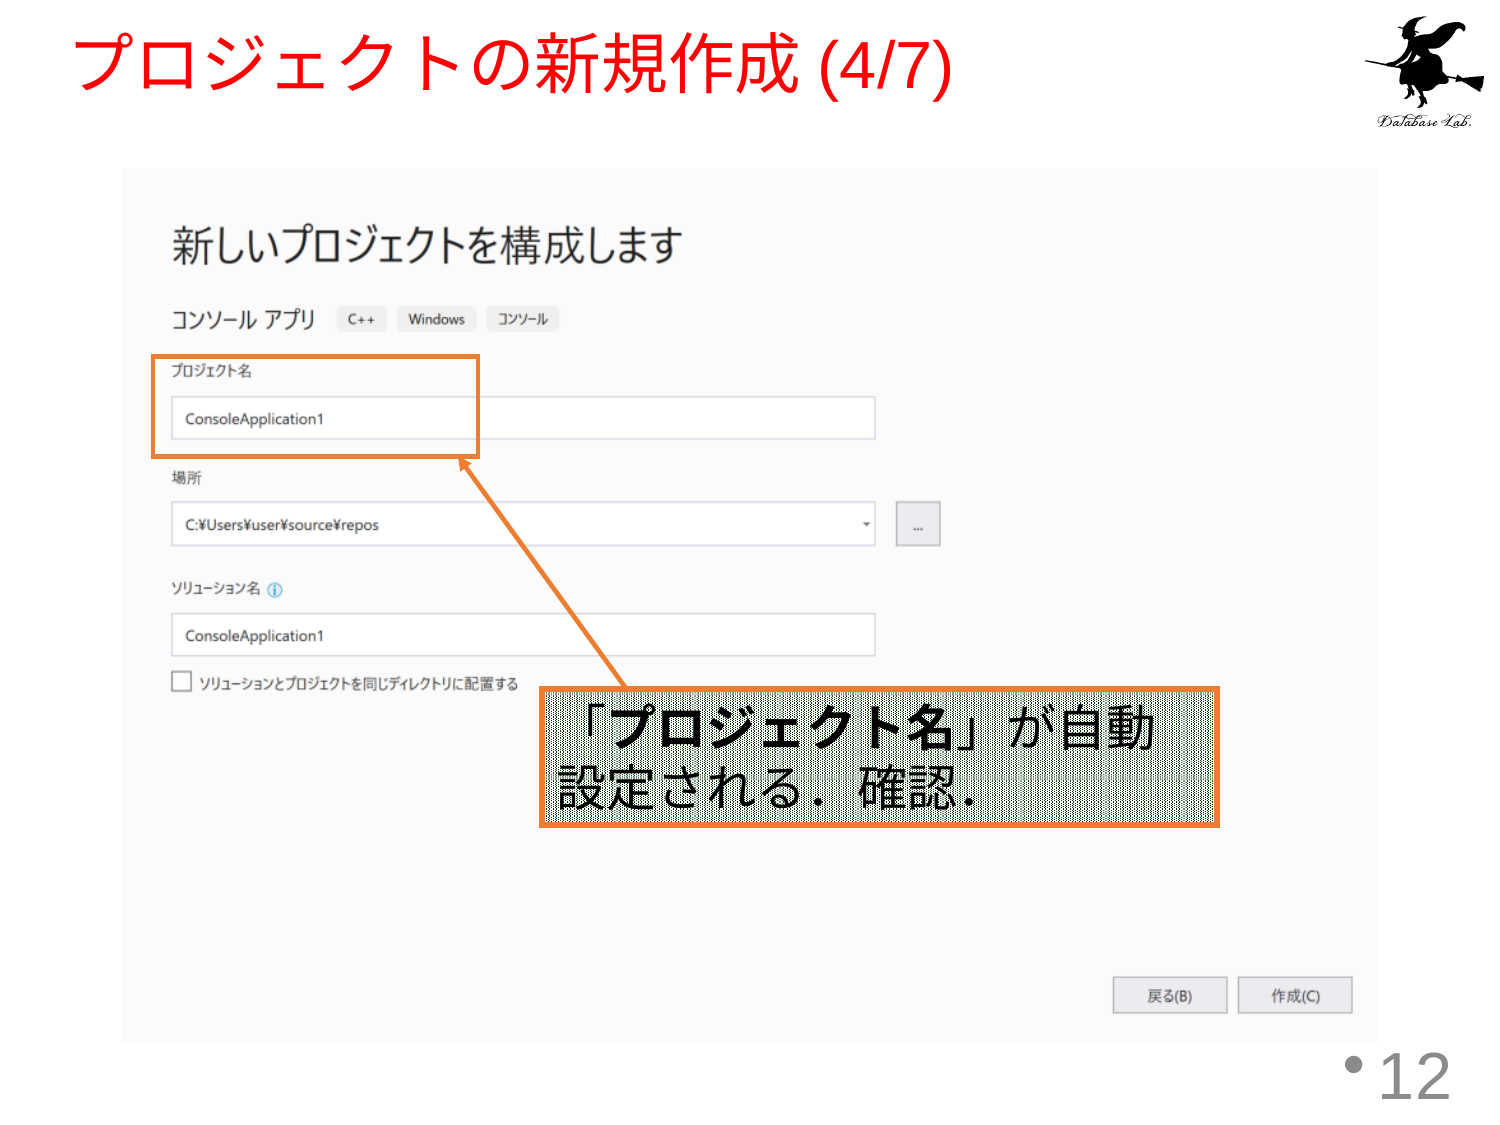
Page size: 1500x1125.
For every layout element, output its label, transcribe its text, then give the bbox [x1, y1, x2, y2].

title プロジェクトの新規作成(4/7) [52, 28, 1441, 106]
slide_number 12 [1129, 1042, 1467, 1103]
picture [1362, 14, 1486, 130]
picture [123, 168, 1377, 1043]
